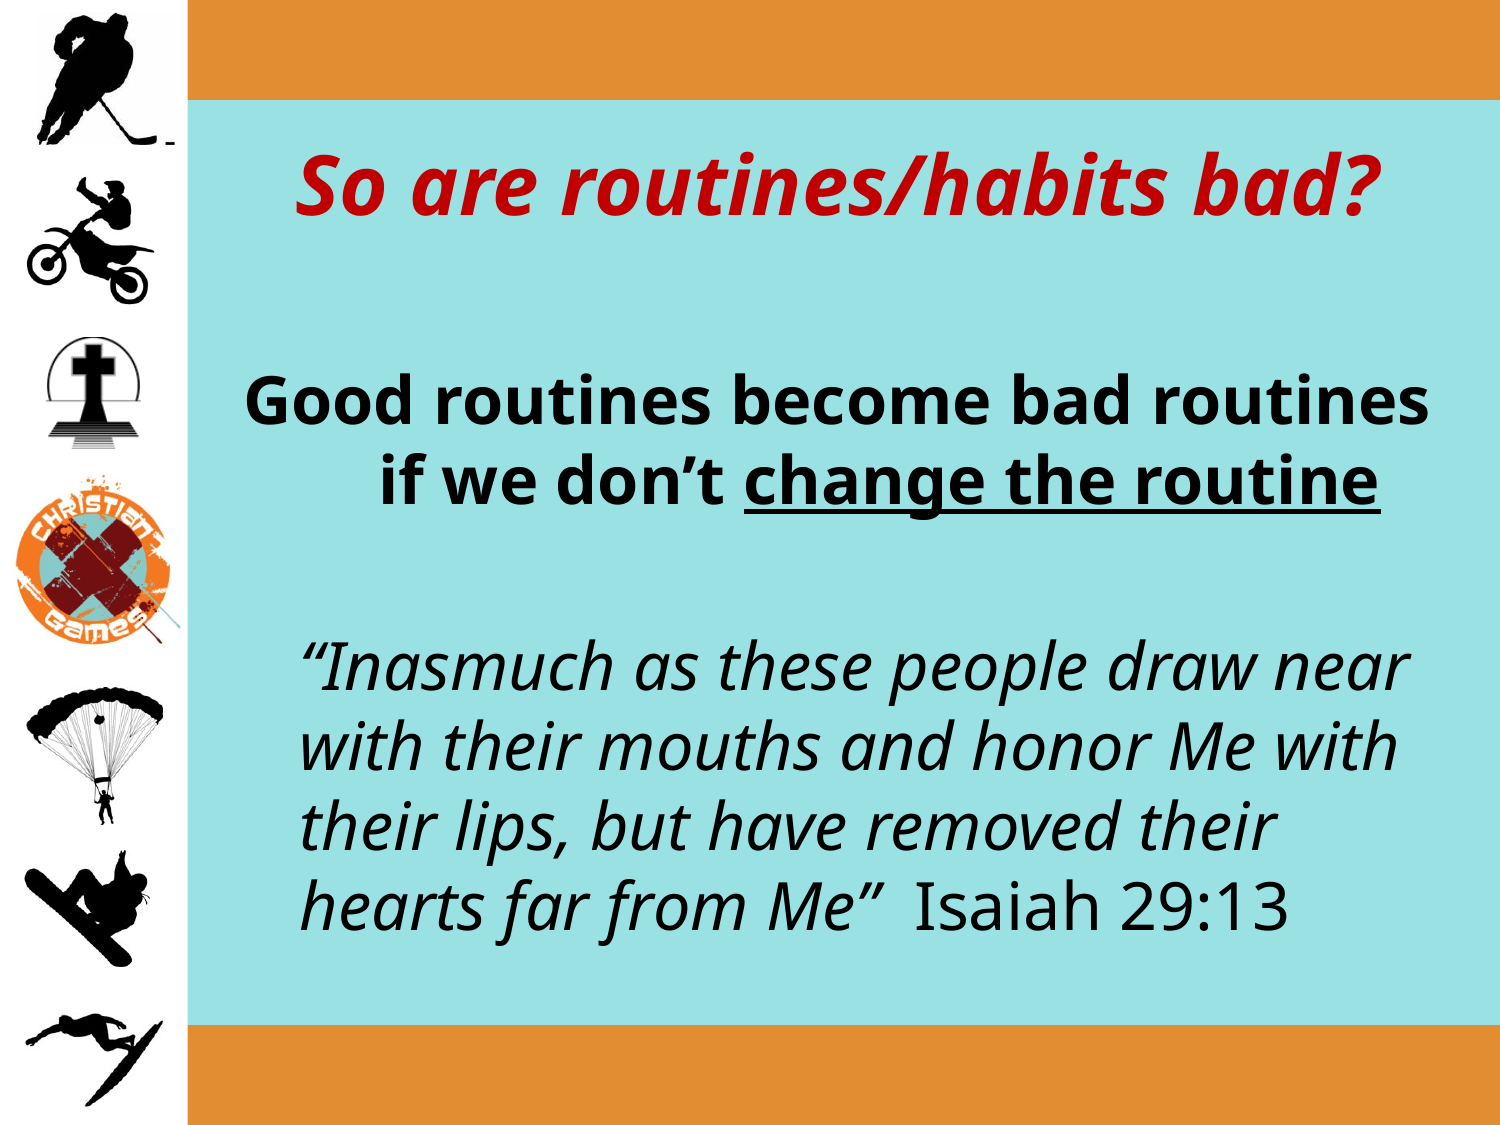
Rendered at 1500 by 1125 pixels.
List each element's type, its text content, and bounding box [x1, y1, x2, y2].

picture [26, 687, 163, 825]
picture [0, 462, 187, 663]
picture [24, 174, 159, 308]
picture [24, 850, 150, 967]
picture [37, 12, 175, 145]
picture [24, 1012, 163, 1107]
picture [37, 337, 150, 450]
list Good routines become bad routines if we don’t change the routine “Inasmuch as these people draw near with their mouths and honor Me with their lips, but have removed their hearts far from Me” Isaiah 29:13 [200, 350, 1475, 1000]
title So are routines/habits bad? [200, 125, 1475, 250]
